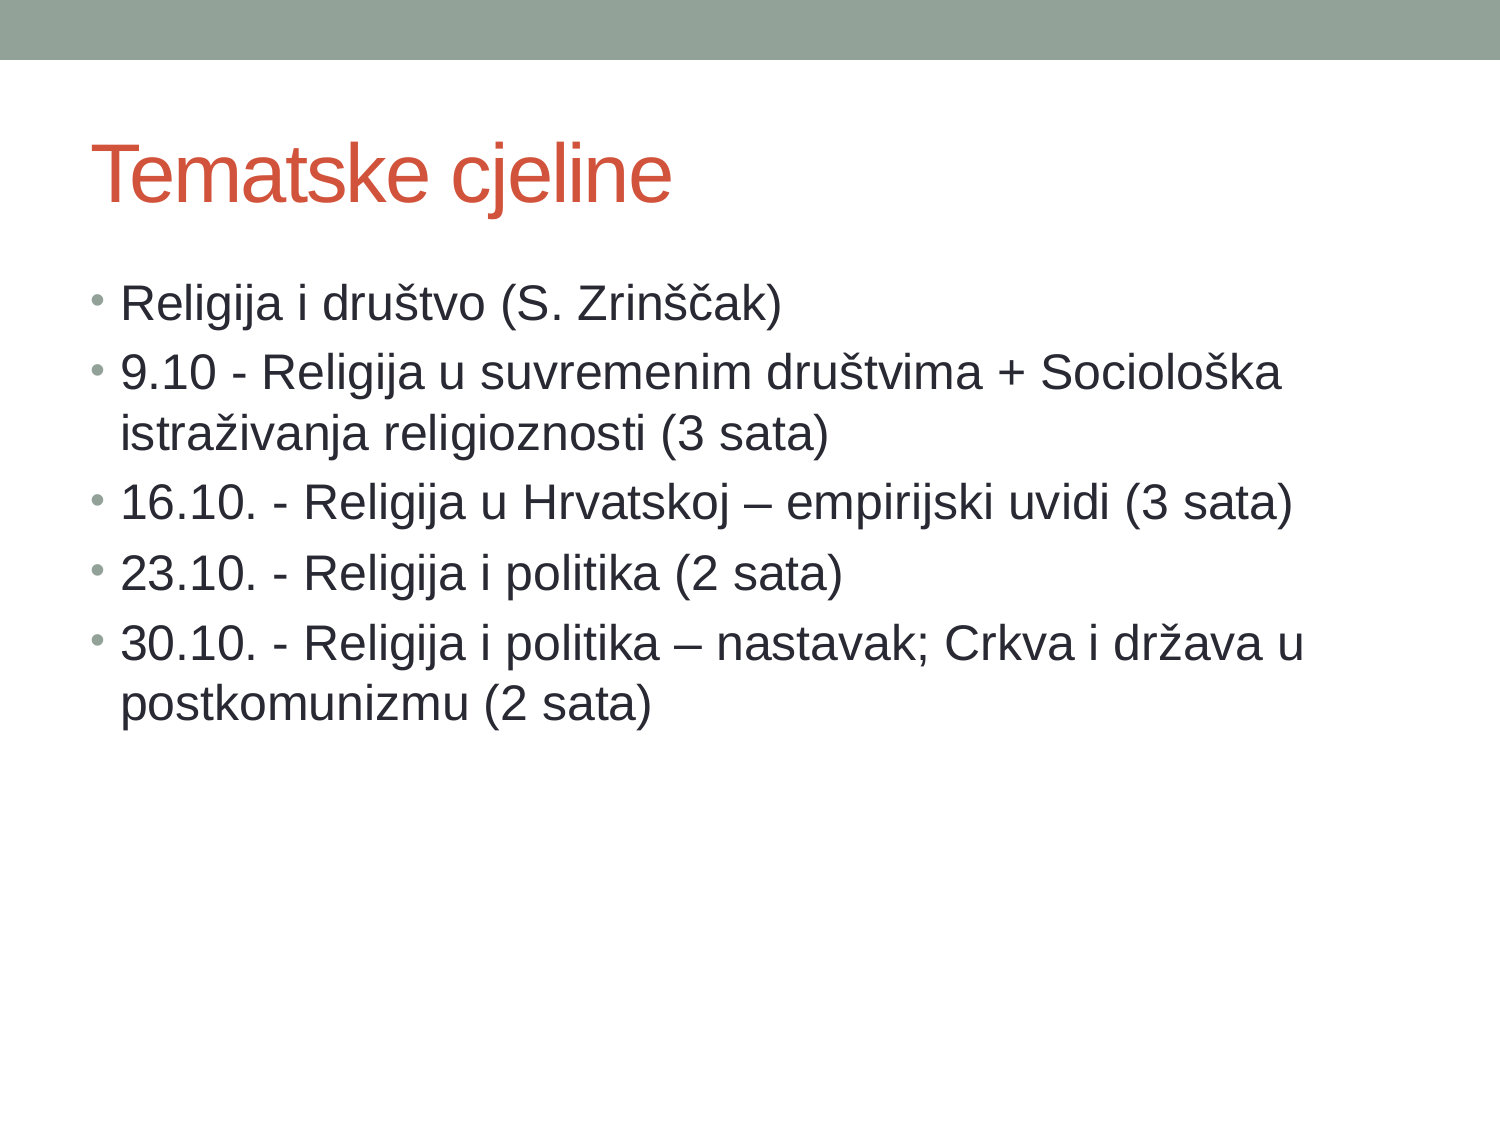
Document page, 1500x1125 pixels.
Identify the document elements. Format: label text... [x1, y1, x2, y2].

list Religija i društvo (S. Zrinščak) 9.10 - Religija u suvremenim društvima + Sociološka istraživanja religioznosti (3 sata) 16.10. - Religija u Hrvatskoj – empirijski uvidi (3 sata) 23.10. - Religija i politika (2 sata) 30.10. - Religija i politika – nastavak; Crkva i država u postkomunizmu (2 sata) [75, 262, 1425, 1063]
title Tematske cjeline [75, 87, 1425, 250]
